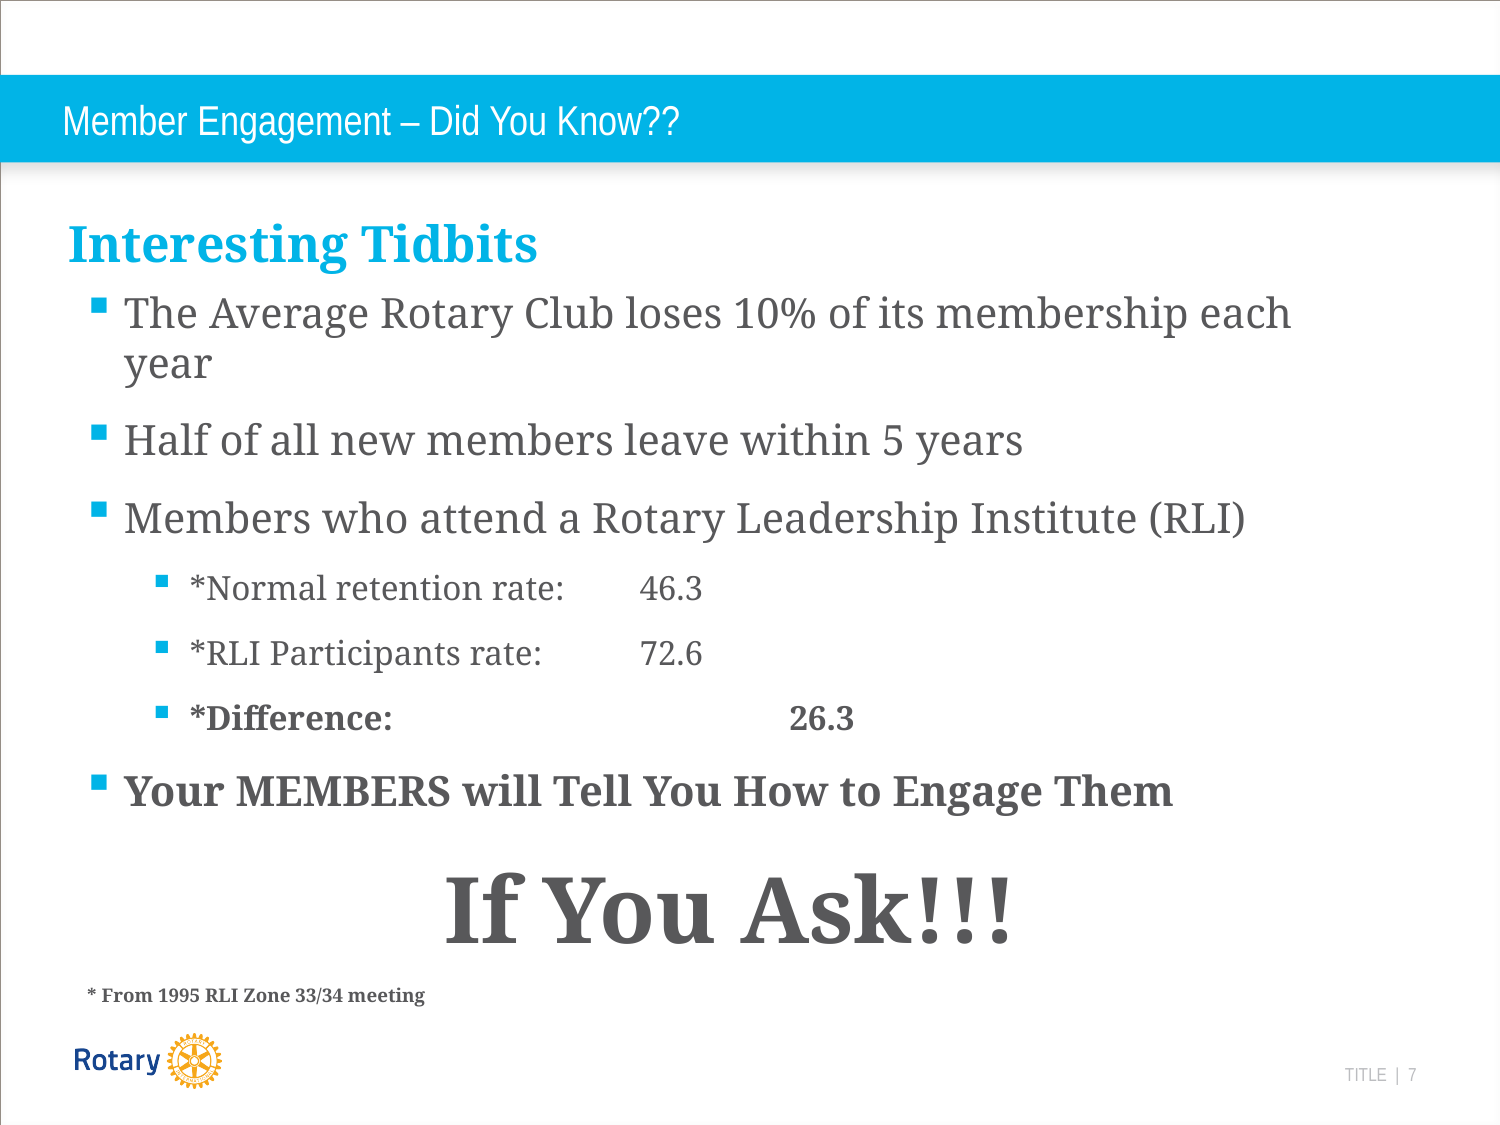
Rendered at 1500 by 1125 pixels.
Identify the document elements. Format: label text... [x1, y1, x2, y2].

picture [75, 1033, 222, 1089]
list Interesting Tidbits The Average Rotary Club loses 10% of its membership each year Half of all new members leave within 5 years Members who attend a Rotary Leadership Institute (RLI) *Normal retention rate: 46.3 *RLI Participants rate: 72.6 *Difference: 26.3 Your MEMBERS will Tell You How to Engage Them If You Ask!!! * From 1995 RLI Zone 33/34 meeting [68, 212, 1375, 1013]
title Member Engagement – Did You Know?? [62, 75, 1500, 163]
